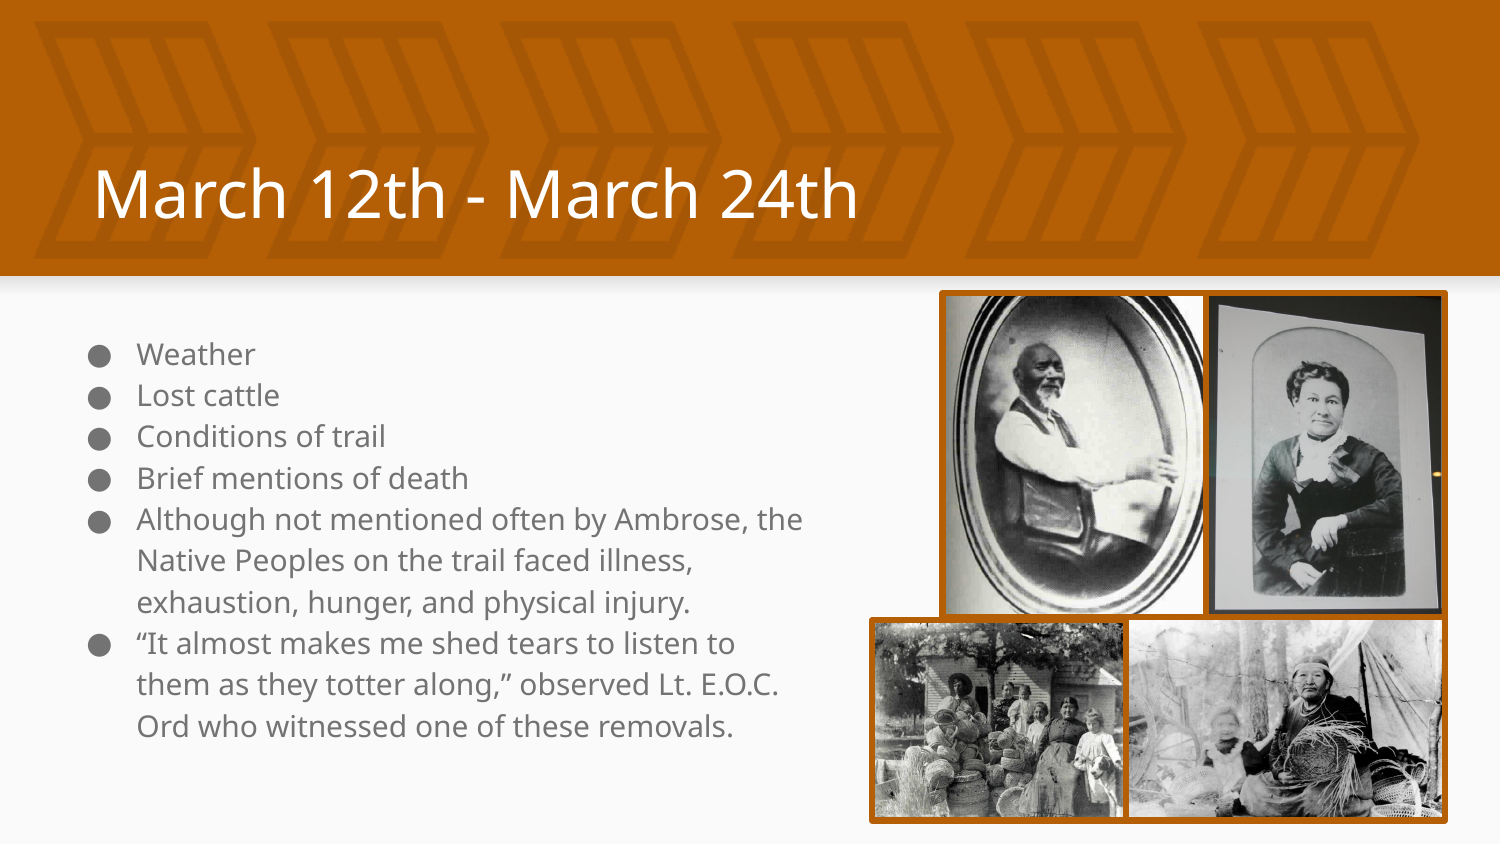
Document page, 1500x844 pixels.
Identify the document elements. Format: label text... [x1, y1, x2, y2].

list Weather Lost cattle Conditions of trail Brief mentions of death Although not mentioned often by Ambrose, the Native Peoples on the trail faced illness, exhaustion, hunger, and physical injury. “It almost makes me shed tears to listen to them as they totter along,” observed Lt. E.O.C. Ord who witnessed one of these removals. [50, 314, 822, 760]
picture [874, 295, 1442, 818]
picture [26, 22, 1431, 256]
